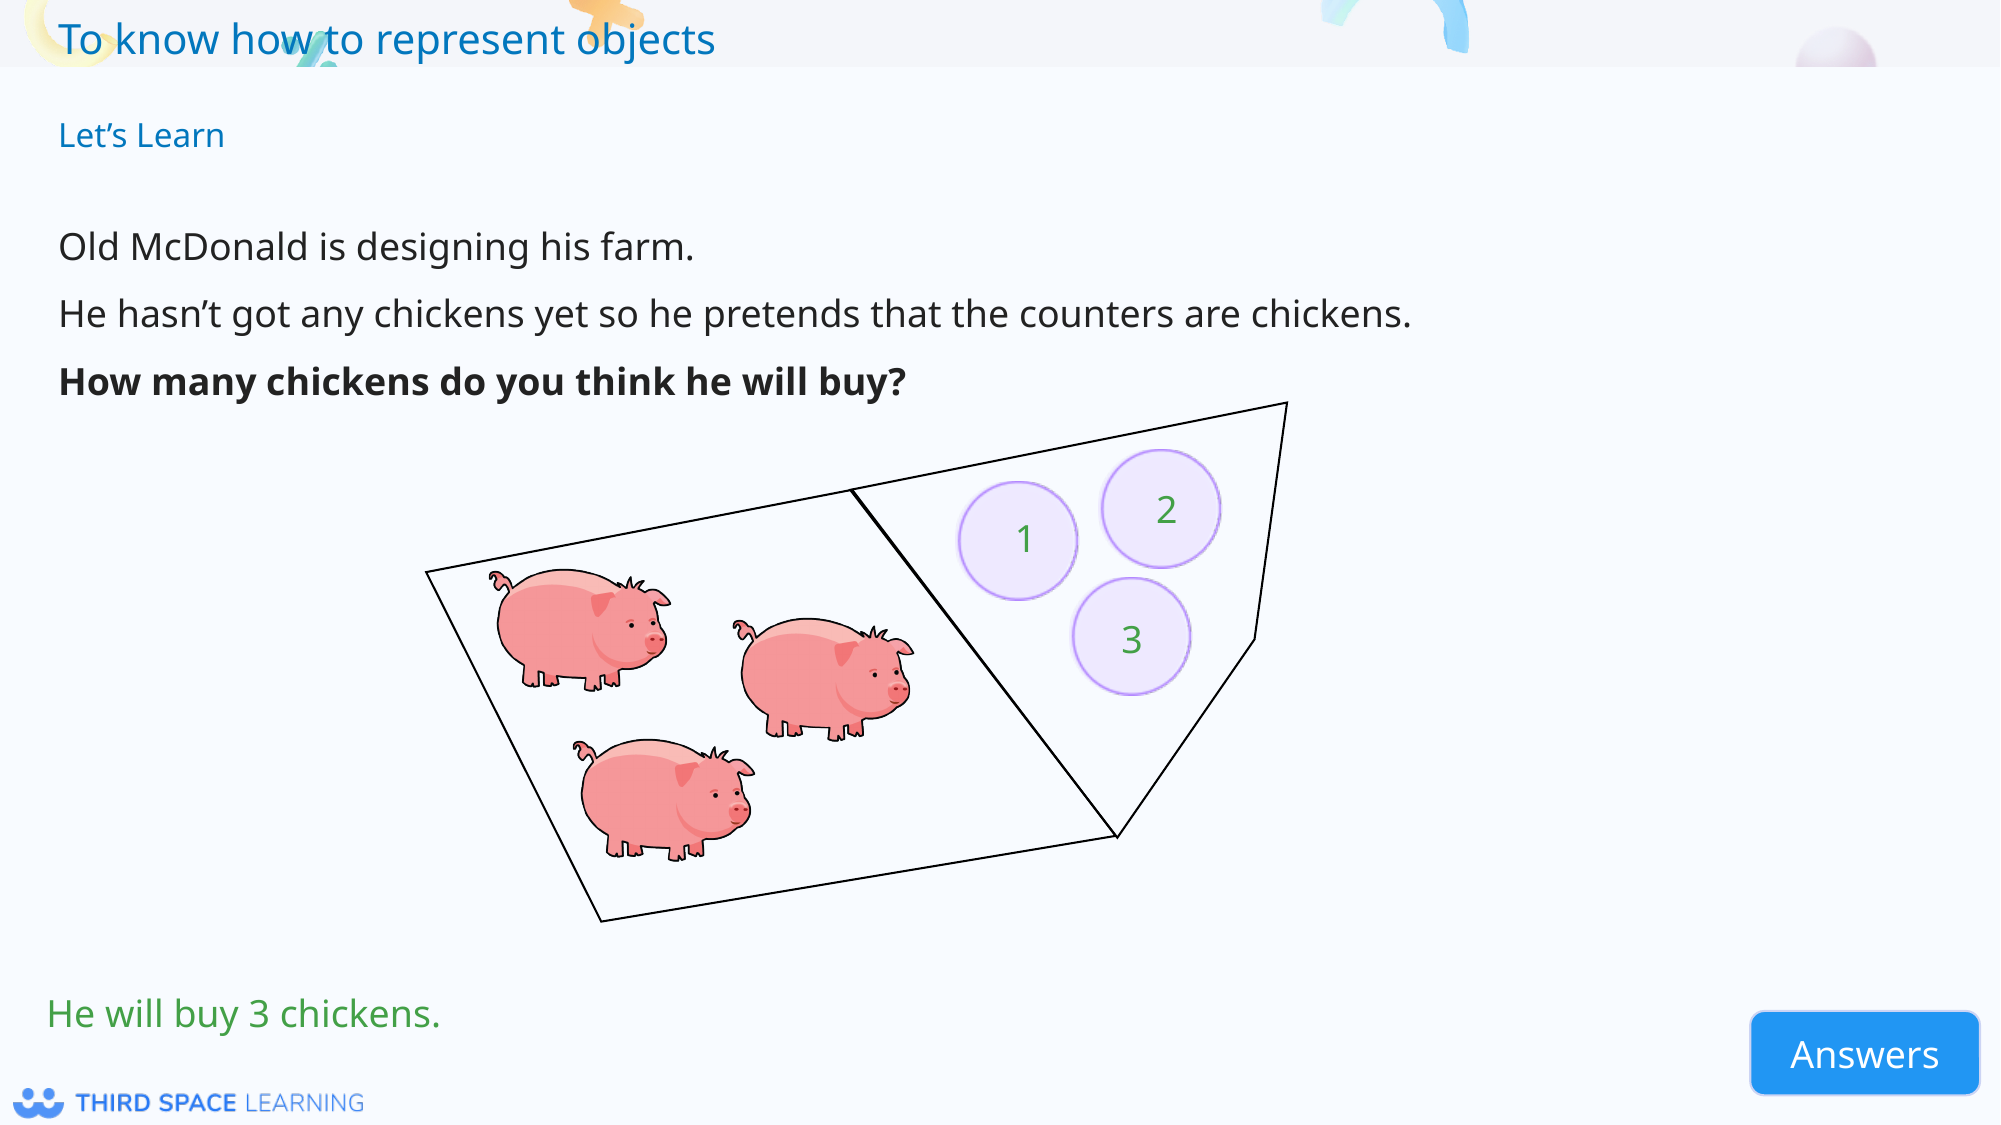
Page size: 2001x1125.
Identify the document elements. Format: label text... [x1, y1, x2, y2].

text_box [955, 449, 1226, 697]
list Old McDonald is designing his farm. He hasn’t got any chickens yet so he pretends that the counters are chickens. How many chickens do you think he will buy? [43, 192, 1969, 416]
text_box [1121, 705, 1210, 833]
text_box Answers [1750, 1010, 1981, 1096]
text_box He will buy 3 chickens. [31, 982, 944, 1043]
list Let’s Learn [43, 107, 489, 177]
text_box [1059, 402, 1288, 675]
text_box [999, 478, 1211, 670]
picture [13, 1088, 365, 1119]
text_box [859, 469, 950, 488]
picture [0, 0, 2000, 67]
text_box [425, 489, 1116, 922]
